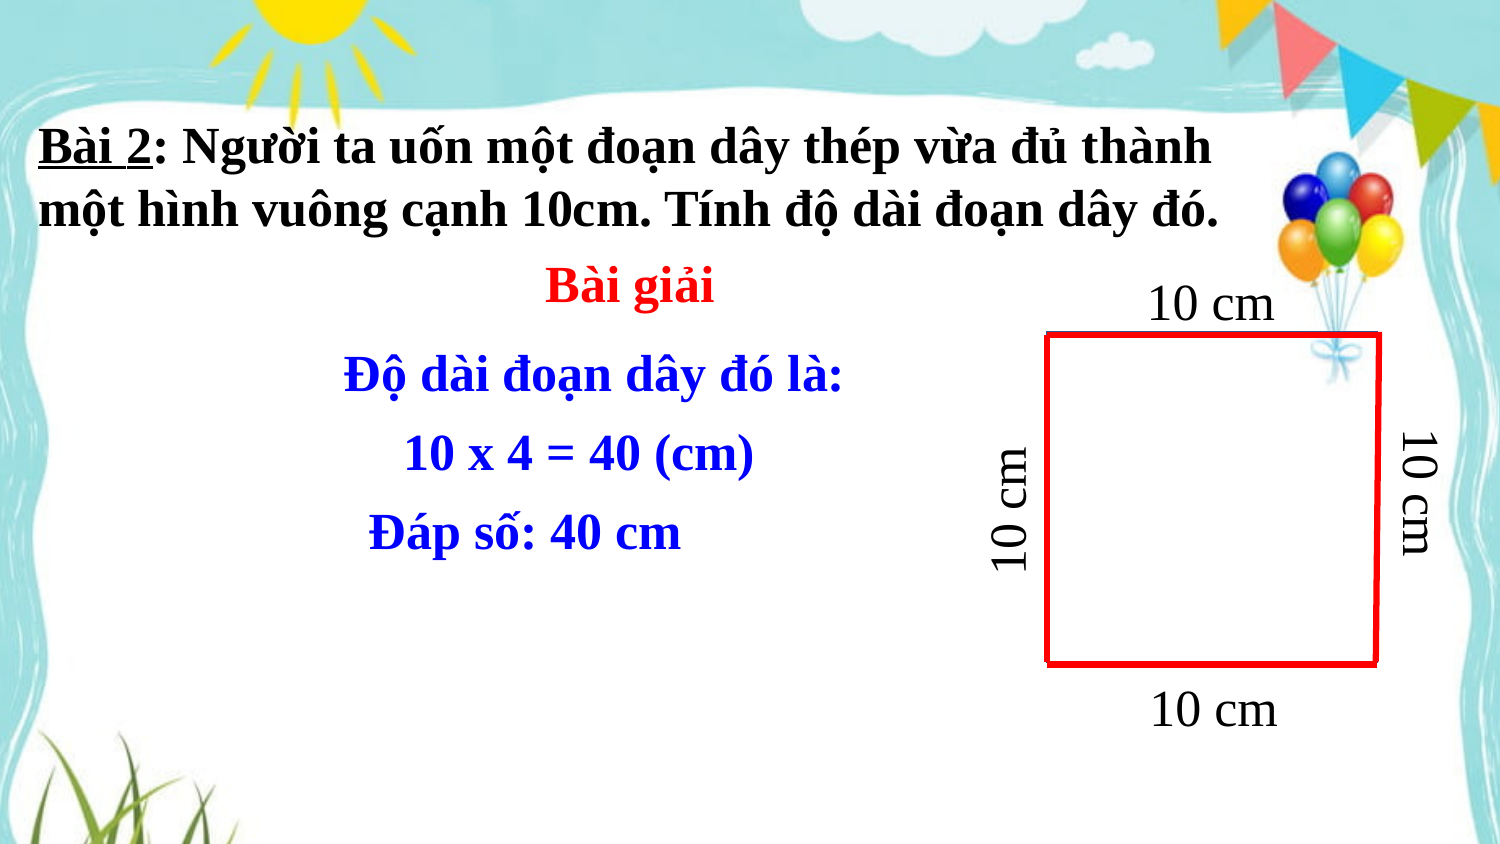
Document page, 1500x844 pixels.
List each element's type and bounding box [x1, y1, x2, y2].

picture [0, 0, 1500, 844]
text_box [1375, 331, 1380, 662]
